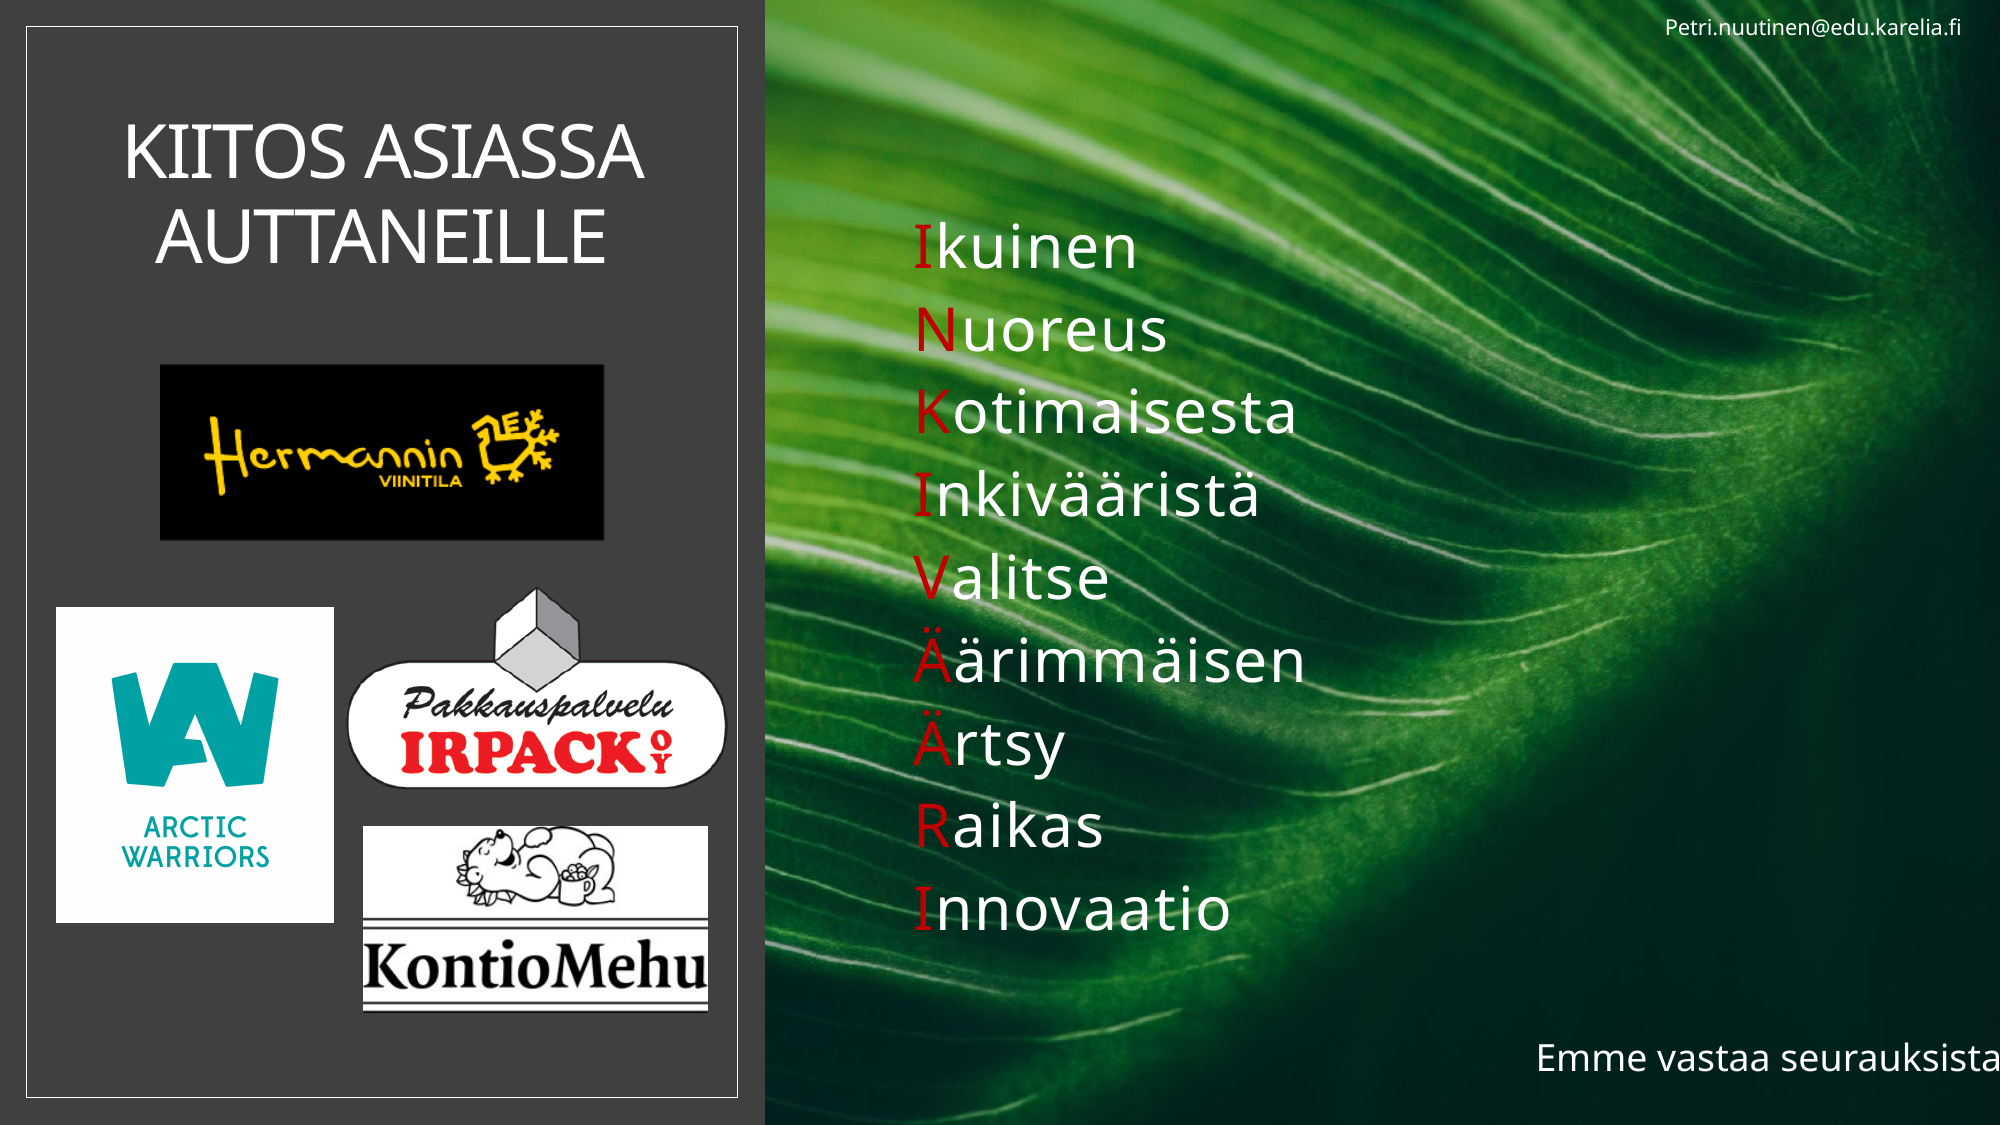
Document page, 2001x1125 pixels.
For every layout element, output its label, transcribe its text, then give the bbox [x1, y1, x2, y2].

picture [337, 578, 735, 800]
picture [160, 364, 605, 541]
text_box [26, 26, 738, 1098]
title Kiitos asiassa auttaneille [76, 0, 689, 396]
picture [56, 607, 334, 923]
picture [363, 826, 708, 1013]
text_box [0, 0, 758, 1125]
picture [762, 0, 2000, 1125]
